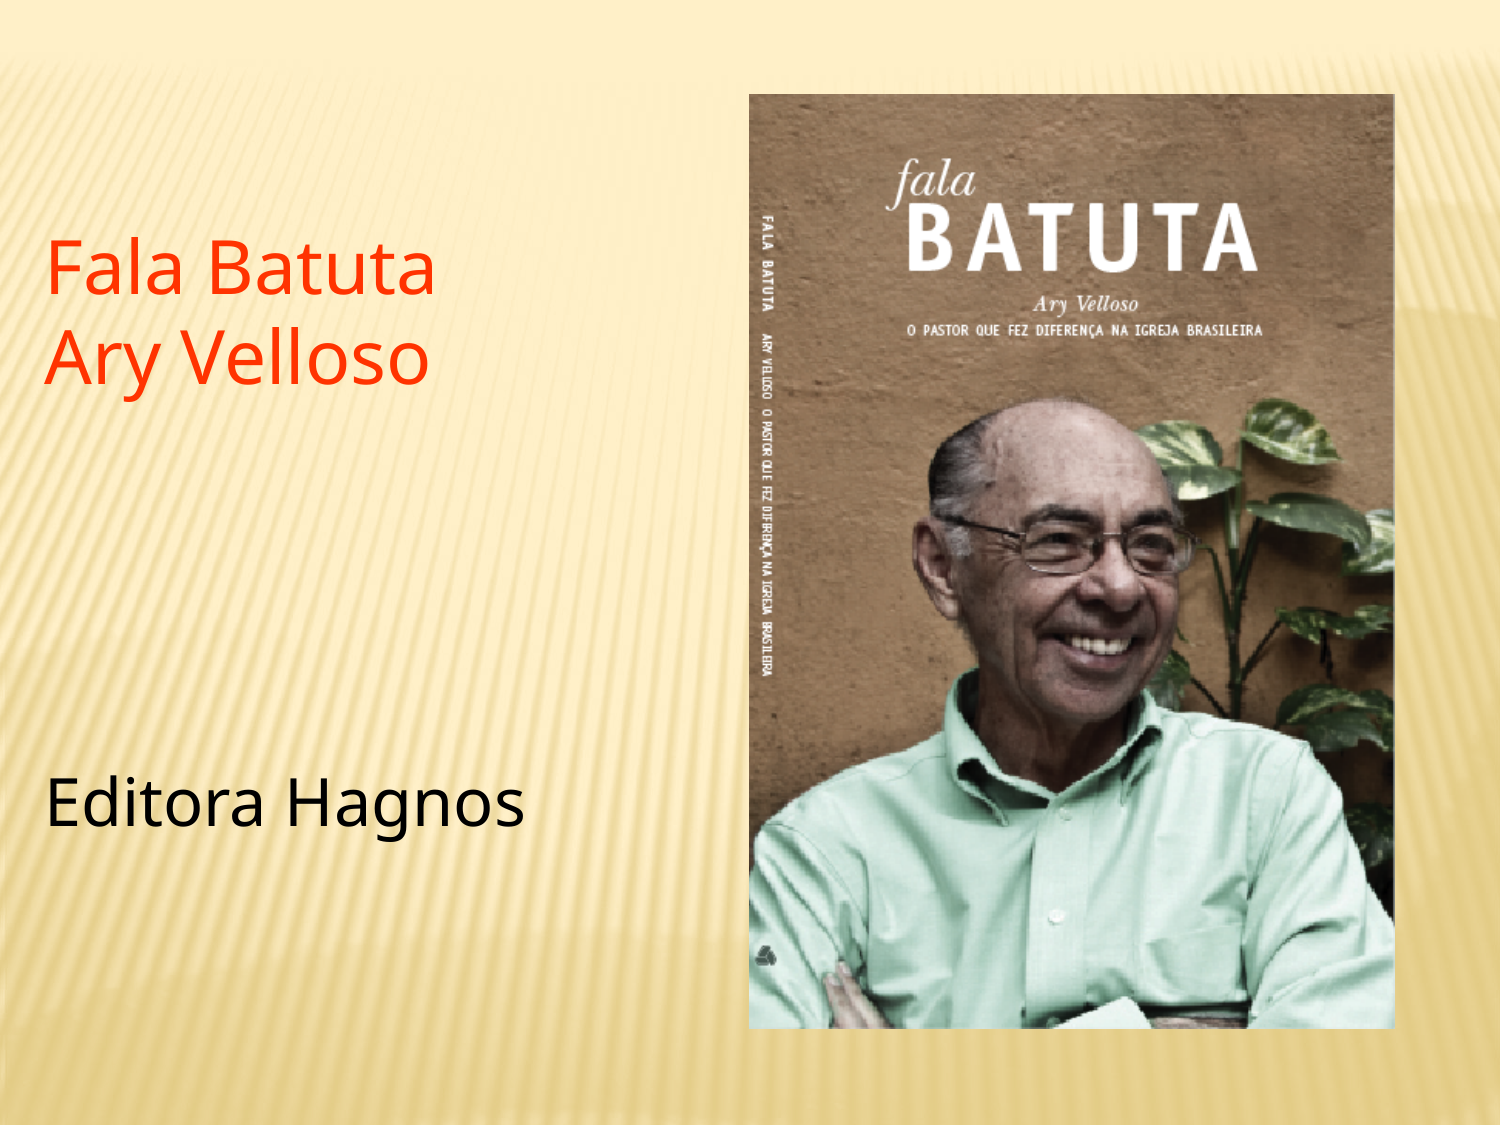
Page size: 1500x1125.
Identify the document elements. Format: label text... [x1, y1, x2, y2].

text_box Fala Batuta Ary Velloso Editora Hagnos [29, 122, 656, 847]
picture [749, 93, 1396, 1030]
